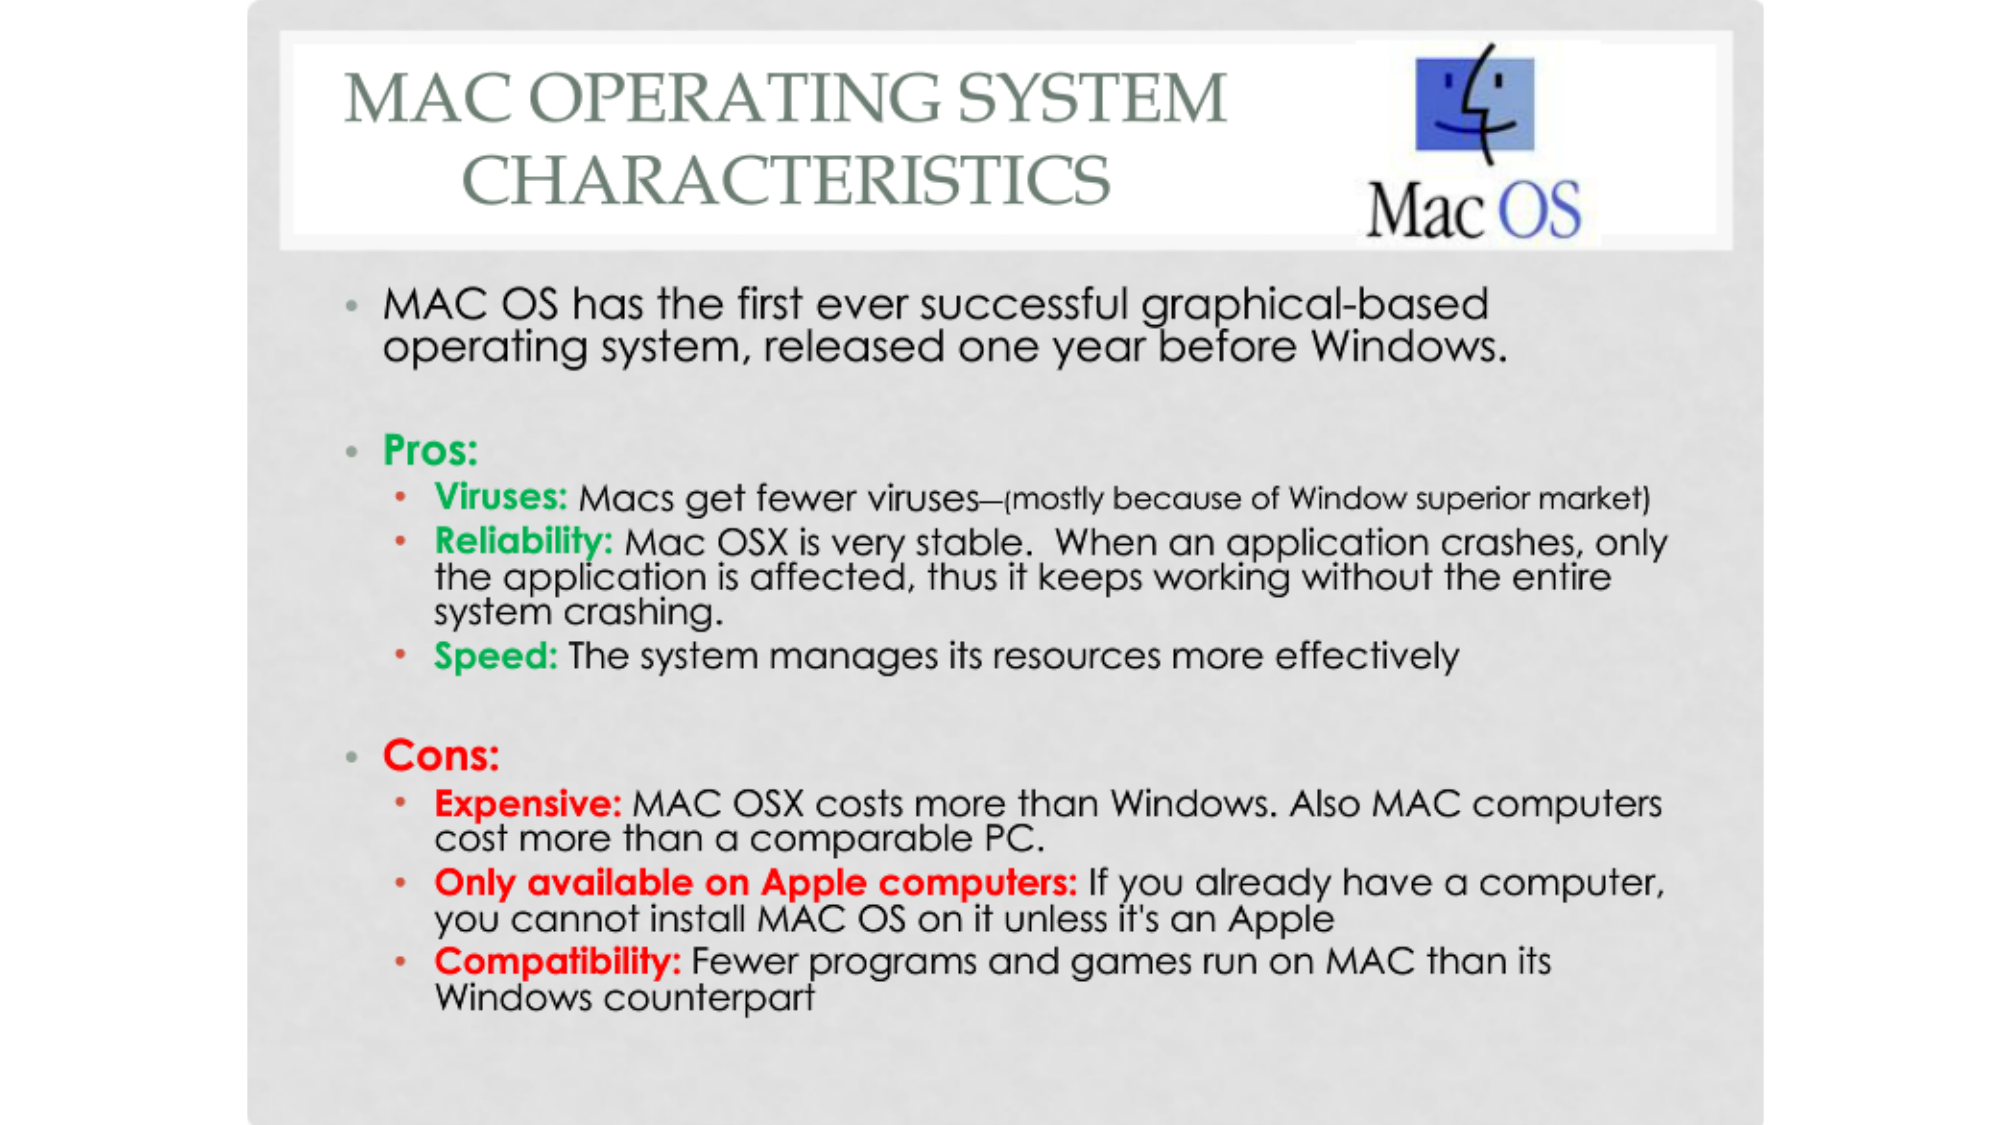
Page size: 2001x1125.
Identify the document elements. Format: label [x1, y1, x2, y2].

picture [247, 0, 1764, 1125]
